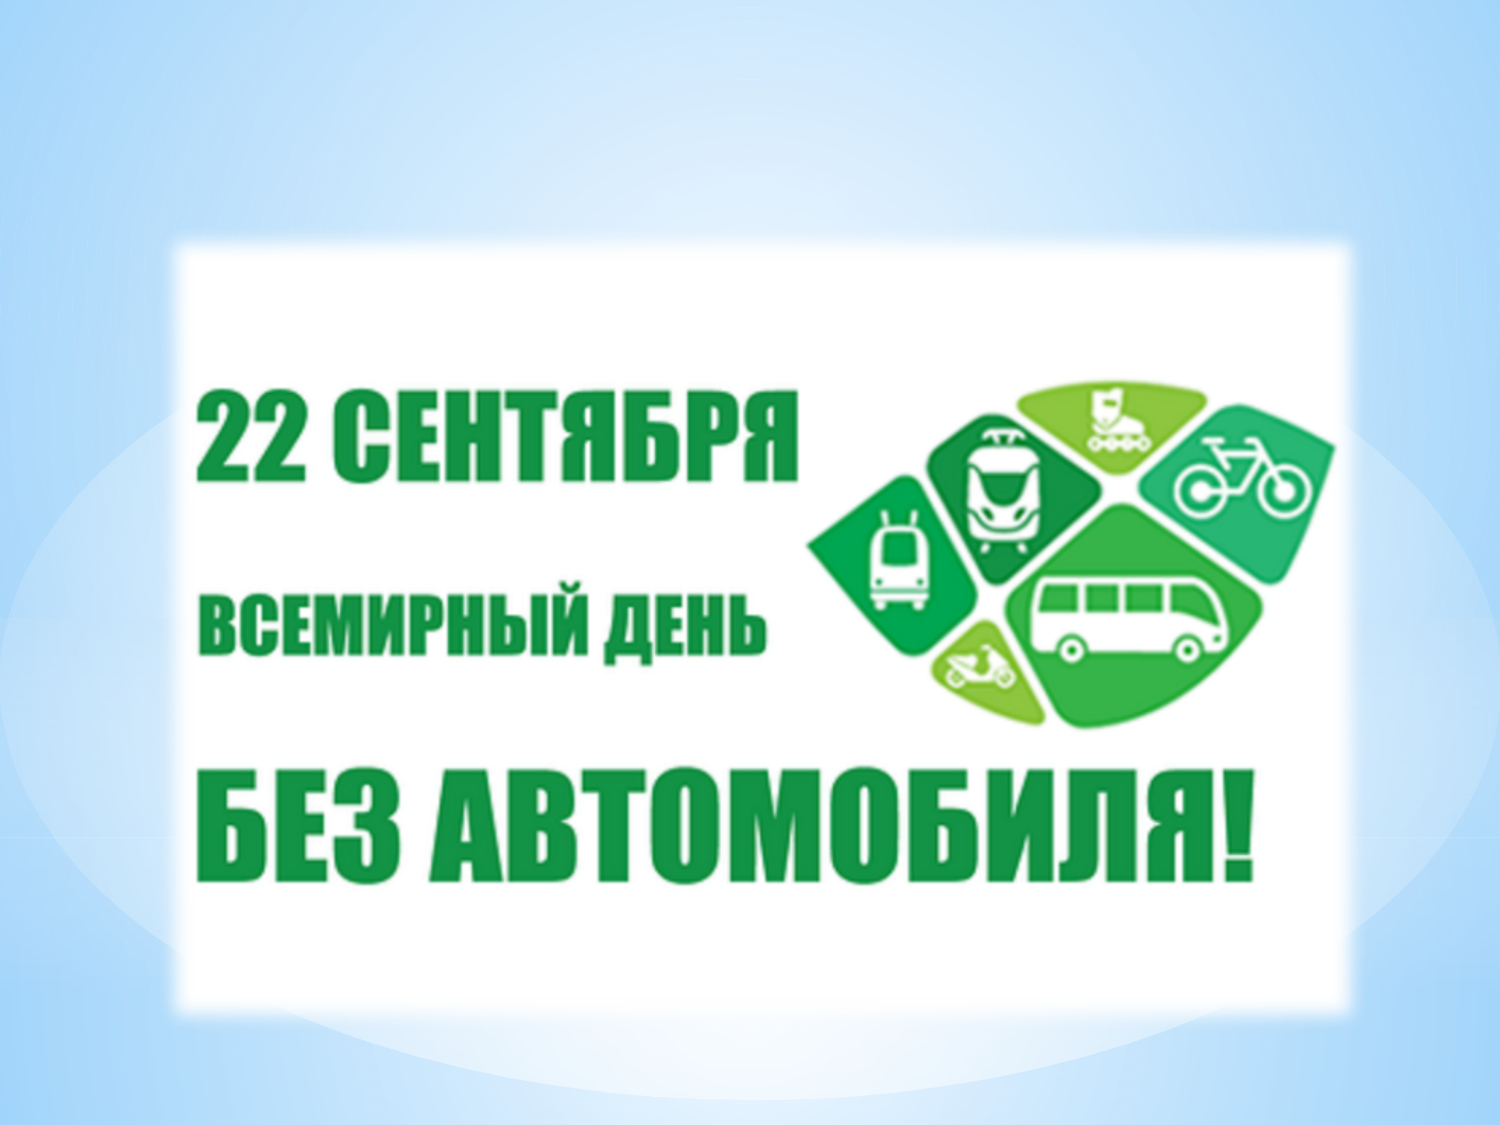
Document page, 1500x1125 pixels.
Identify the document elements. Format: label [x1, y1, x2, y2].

picture [157, 224, 1369, 1033]
